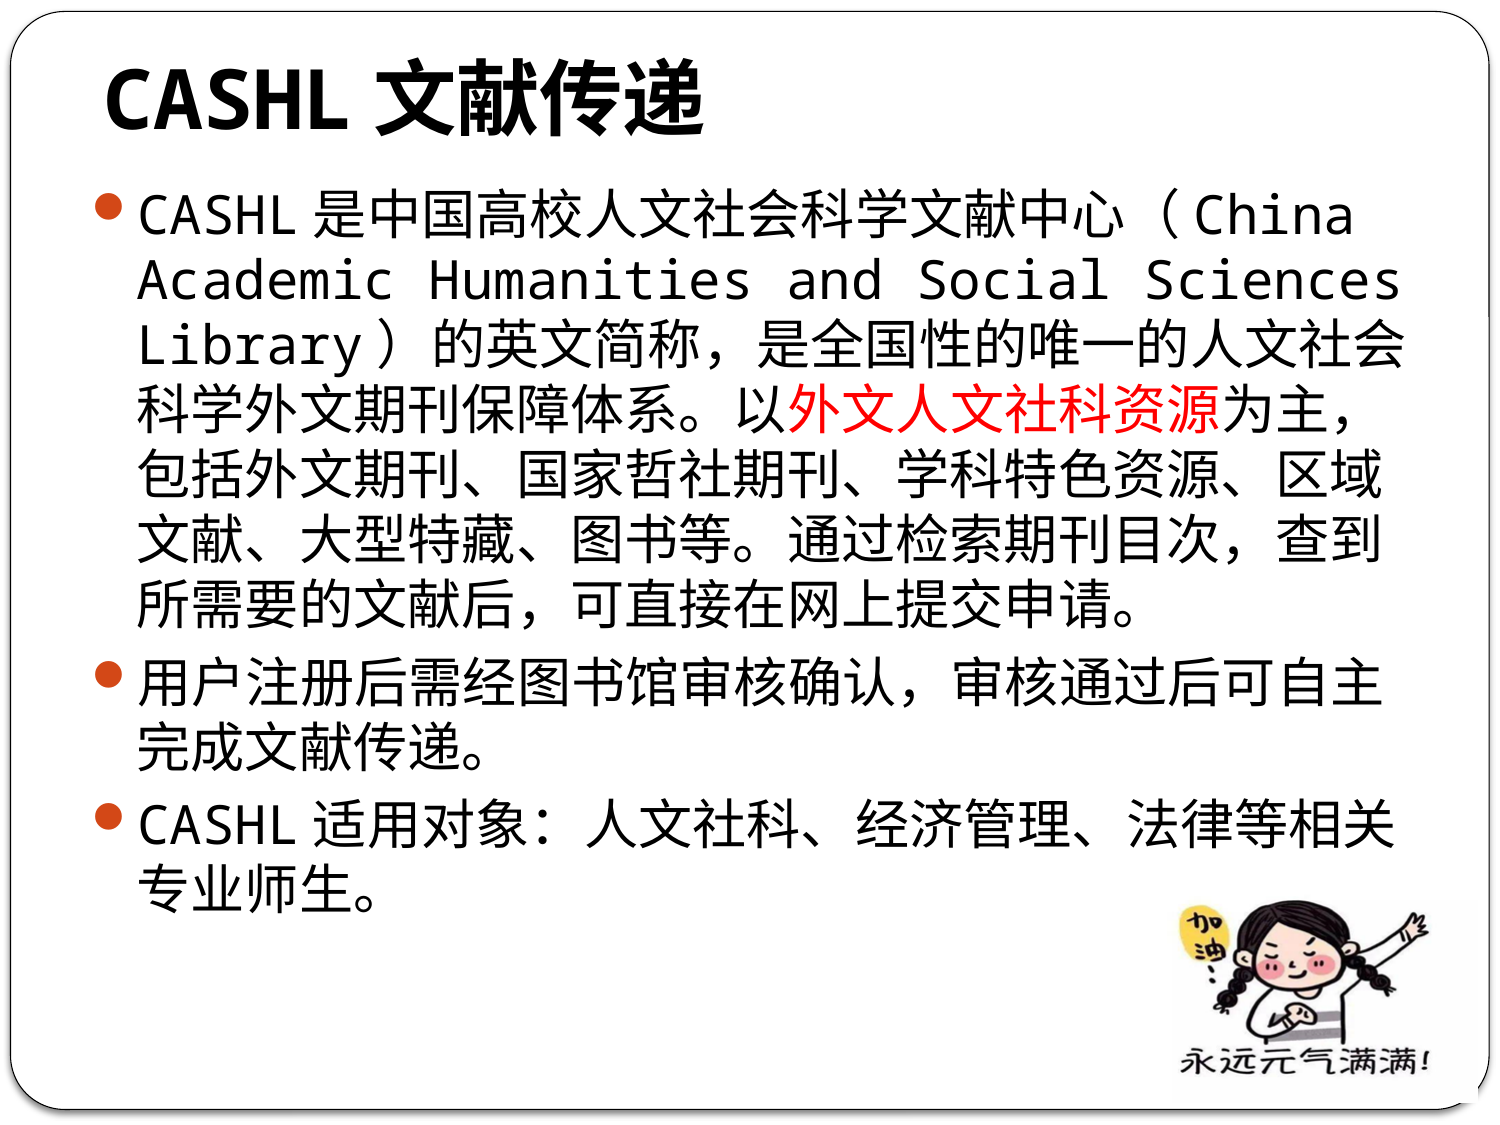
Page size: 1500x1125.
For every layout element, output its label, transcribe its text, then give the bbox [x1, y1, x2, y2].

list CASHL是中国高校人文社会科学文献中心（China Academic Humanities and Social Sciences Library）的英文简称，是全国性的唯一的人文社会科学外文期刊保障体系。以外文人文社科资源为主，包括外文期刊、国家哲社期刊、学科特色资源、区域文献、大型特藏、图书等。通过检索期刊目次，查到所需要的文献后，可直接在网上提交申请。 用户注册后需经图书馆审核确认，审核通过后可自主完成文献传递。 CASHL适用对象：人文社科、经济管理、法律等相关专业师生。 [76, 172, 1447, 1035]
title CASHL文献传递 [88, 19, 1388, 162]
picture [1134, 857, 1478, 1104]
